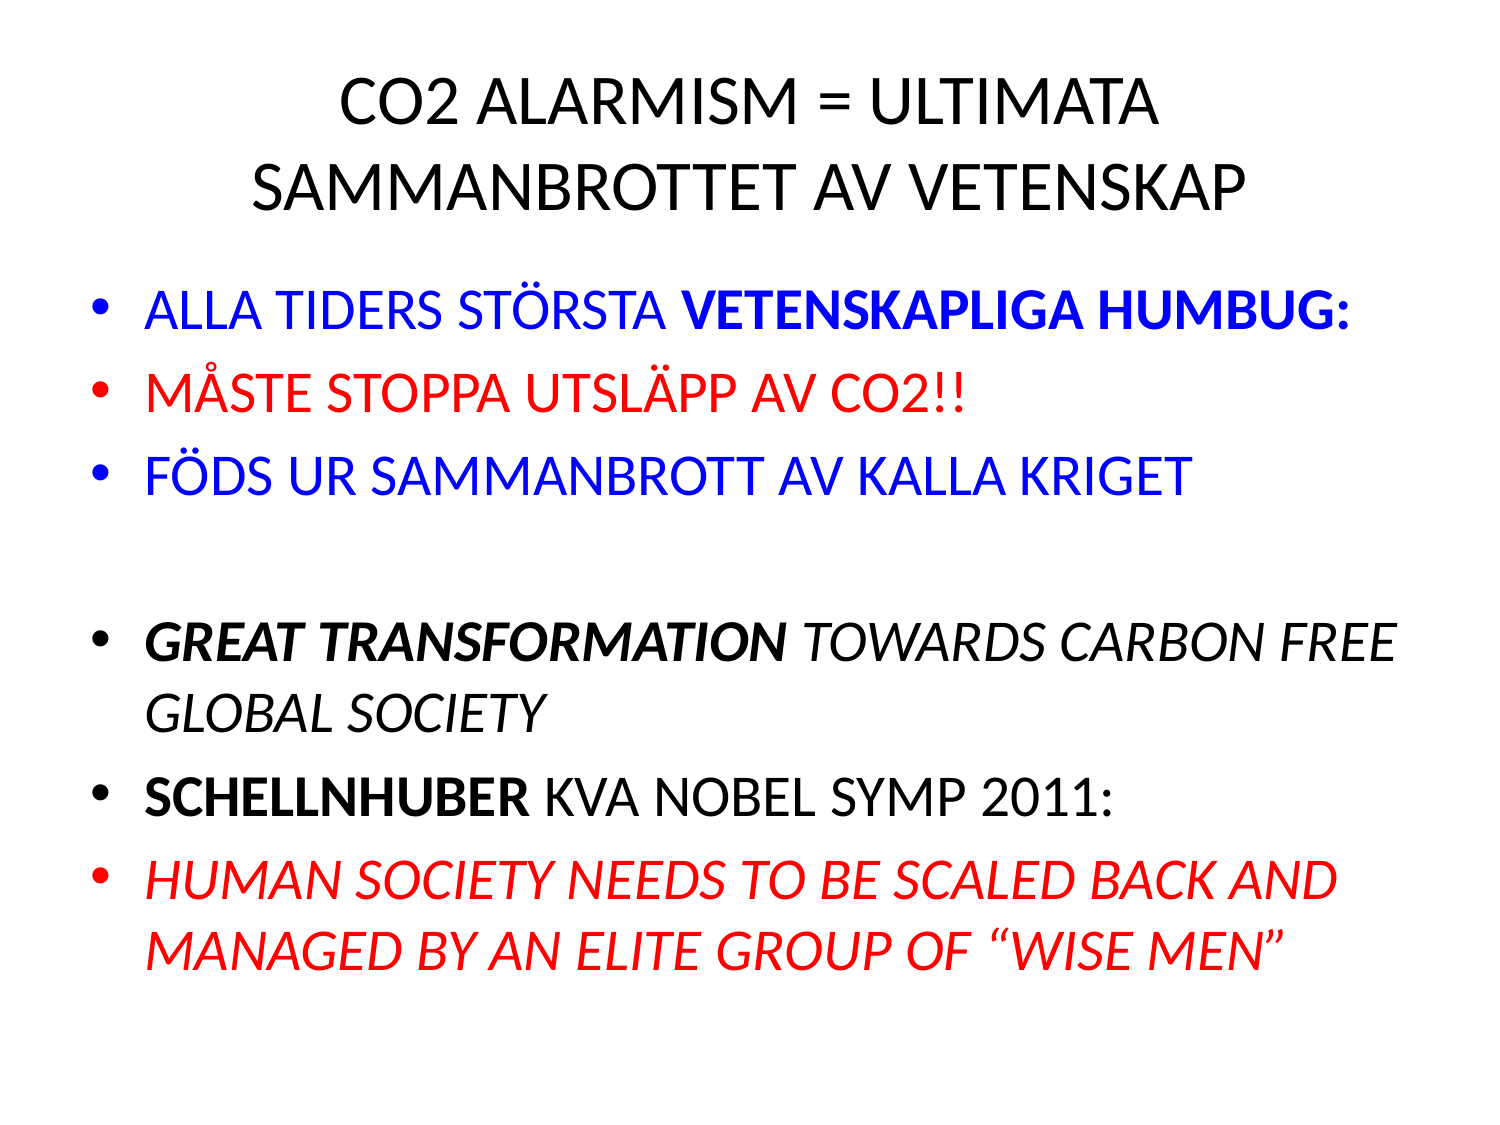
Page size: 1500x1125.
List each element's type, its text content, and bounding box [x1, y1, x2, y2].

list ALLA TIDERS STÖRSTA VETENSKAPLIGA HUMBUG: MÅSTE STOPPA UTSLÄPP AV CO2!! FÖDS UR SAMMANBROTT AV KALLA KRIGET GREAT TRANSFORMATION TOWARDS CARBON FREE GLOBAL SOCIETY SCHELLNHUBER KVA NOBEL SYMP 2011: HUMAN SOCIETY NEEDS TO BE SCALED BACK AND MANAGED BY AN ELITE GROUP OF “WISE MEN” [75, 262, 1425, 1005]
title CO2 ALARMISM = ULTIMATA SAMMANBROTTET AV VETENSKAP [75, 45, 1425, 233]
